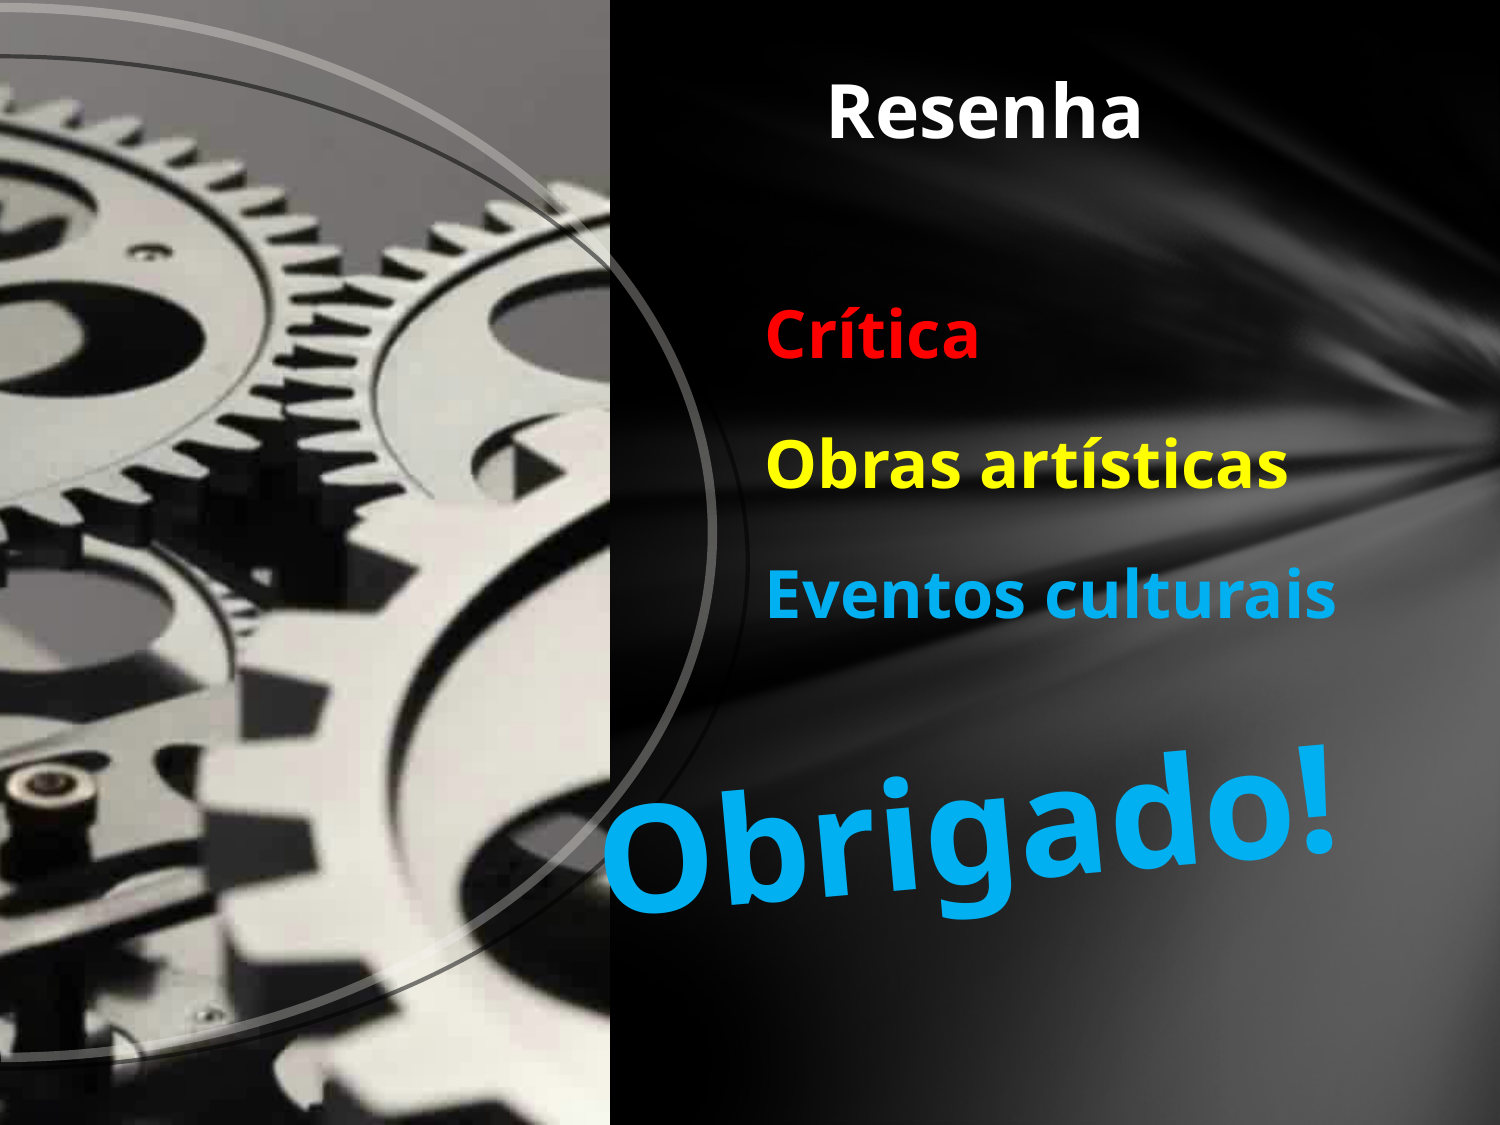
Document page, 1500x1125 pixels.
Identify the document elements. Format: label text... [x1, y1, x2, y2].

text_box [641, 299, 750, 754]
text_box [618, 268, 715, 757]
text_box Crítica Obras artísticas Eventos culturais [750, 284, 1480, 673]
text_box Resenha [618, 56, 1386, 161]
text_box Obrigado! [618, 691, 1361, 953]
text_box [0, 0, 611, 1125]
